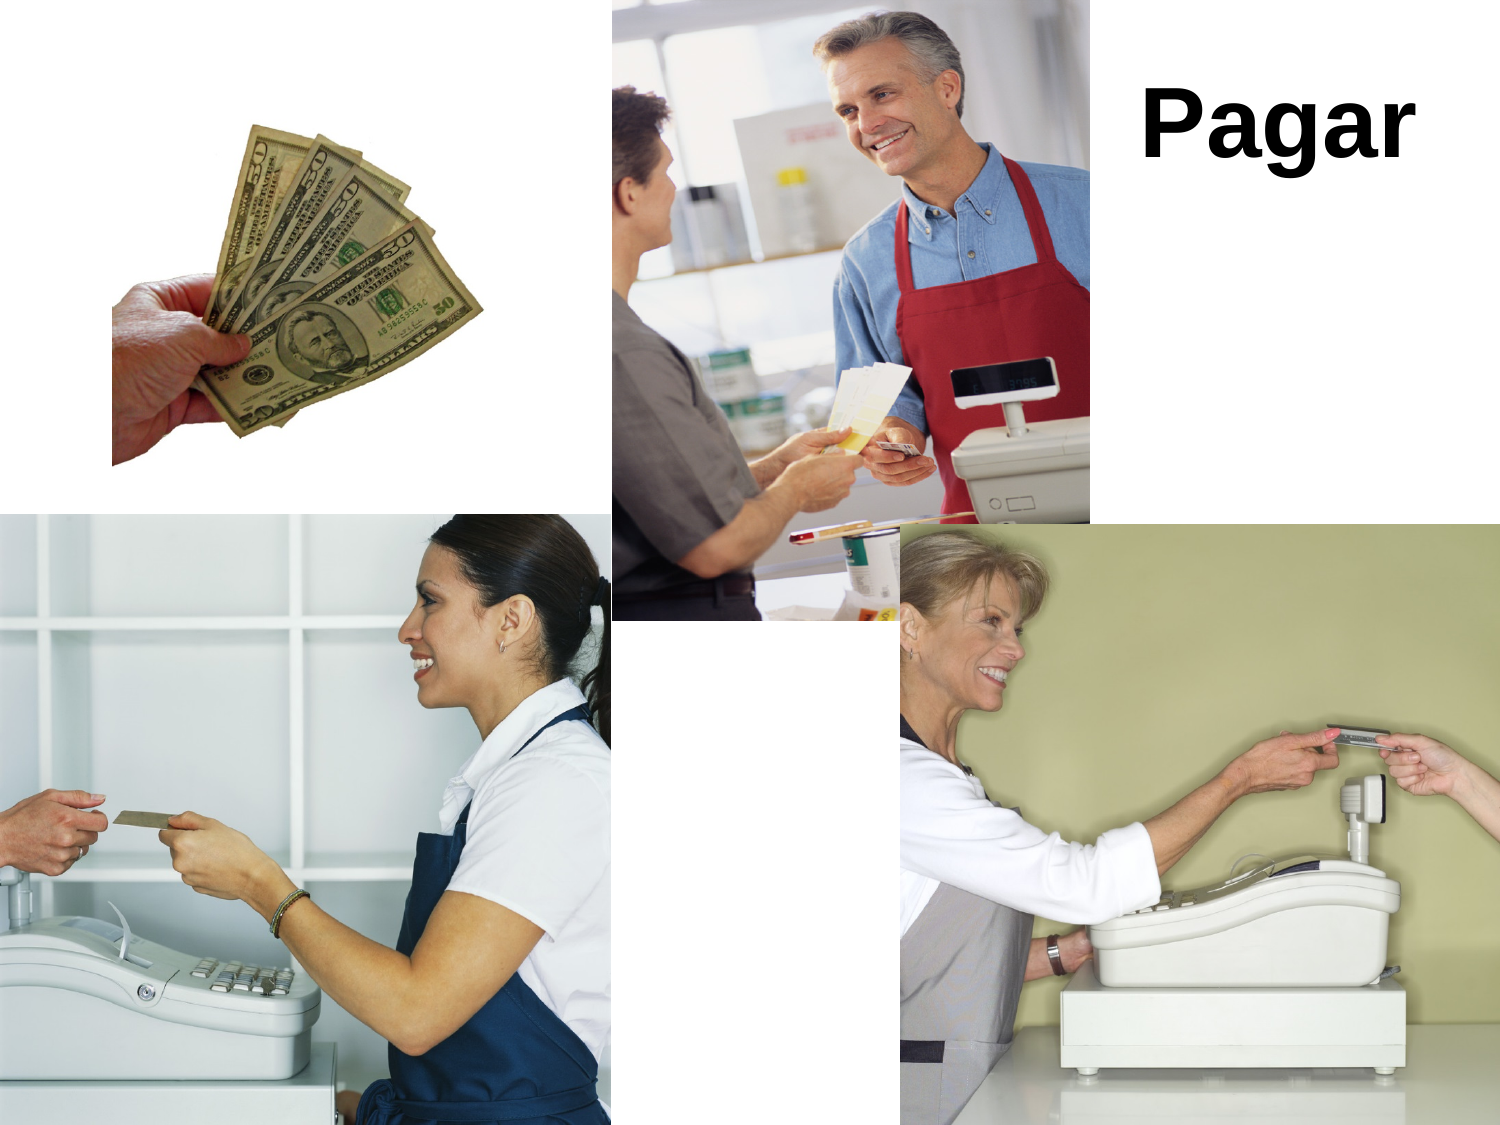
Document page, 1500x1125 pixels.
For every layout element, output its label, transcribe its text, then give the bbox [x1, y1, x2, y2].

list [899, 524, 1500, 1125]
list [612, 0, 1090, 622]
text_box Pagar [1124, 50, 1500, 185]
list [112, 0, 513, 512]
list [0, 514, 611, 1125]
